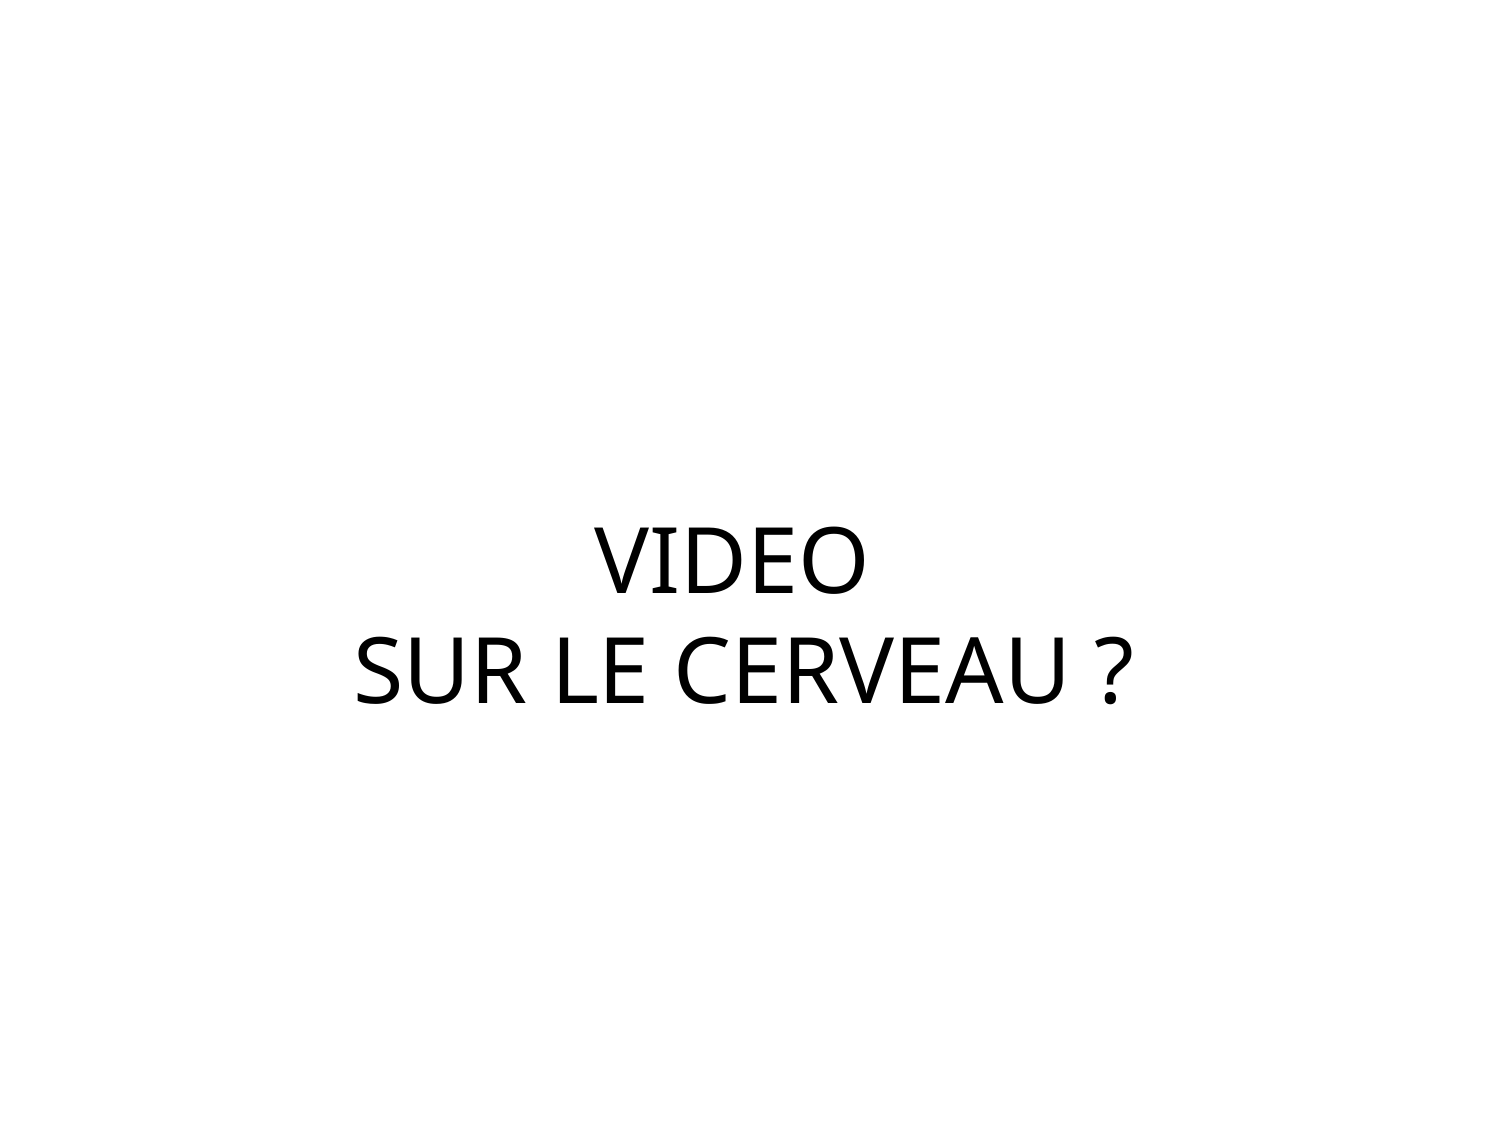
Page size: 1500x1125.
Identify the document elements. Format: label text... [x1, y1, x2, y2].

title VIDEO SUR LE CERVEAU ? [29, 231, 1459, 882]
